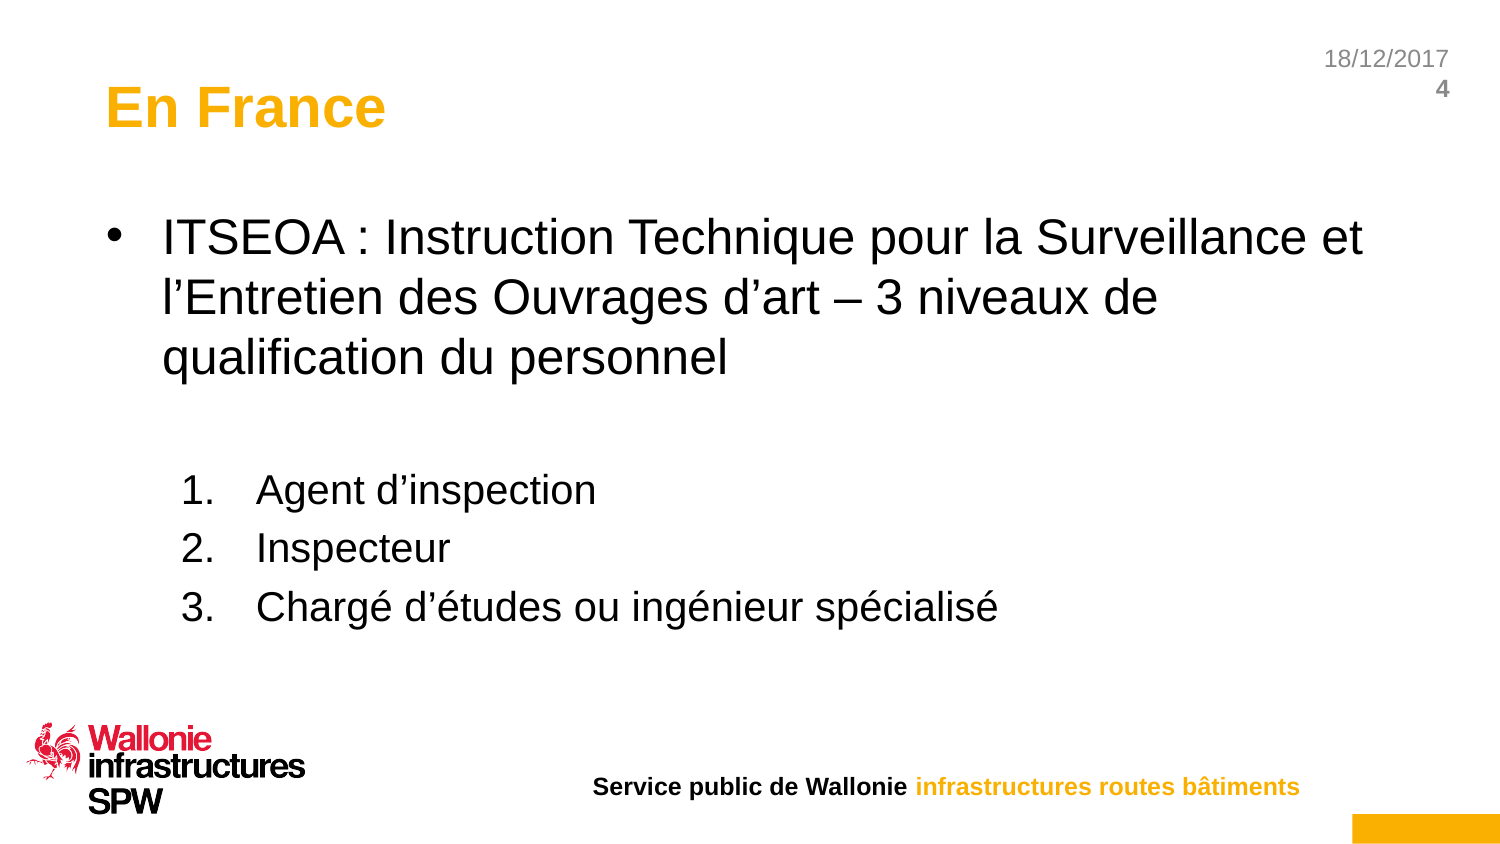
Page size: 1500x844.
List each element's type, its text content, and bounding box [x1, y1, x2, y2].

list ITSEOA : Instruction Technique pour la Surveillance et l’Entretien des Ouvrages d’art – 3 niveaux de qualification du personnel Agent d’inspection Inspecteur Chargé d’études ou ingénieur spécialisé [90, 196, 1382, 727]
title En France [90, 33, 1382, 175]
picture [0, 696, 332, 841]
